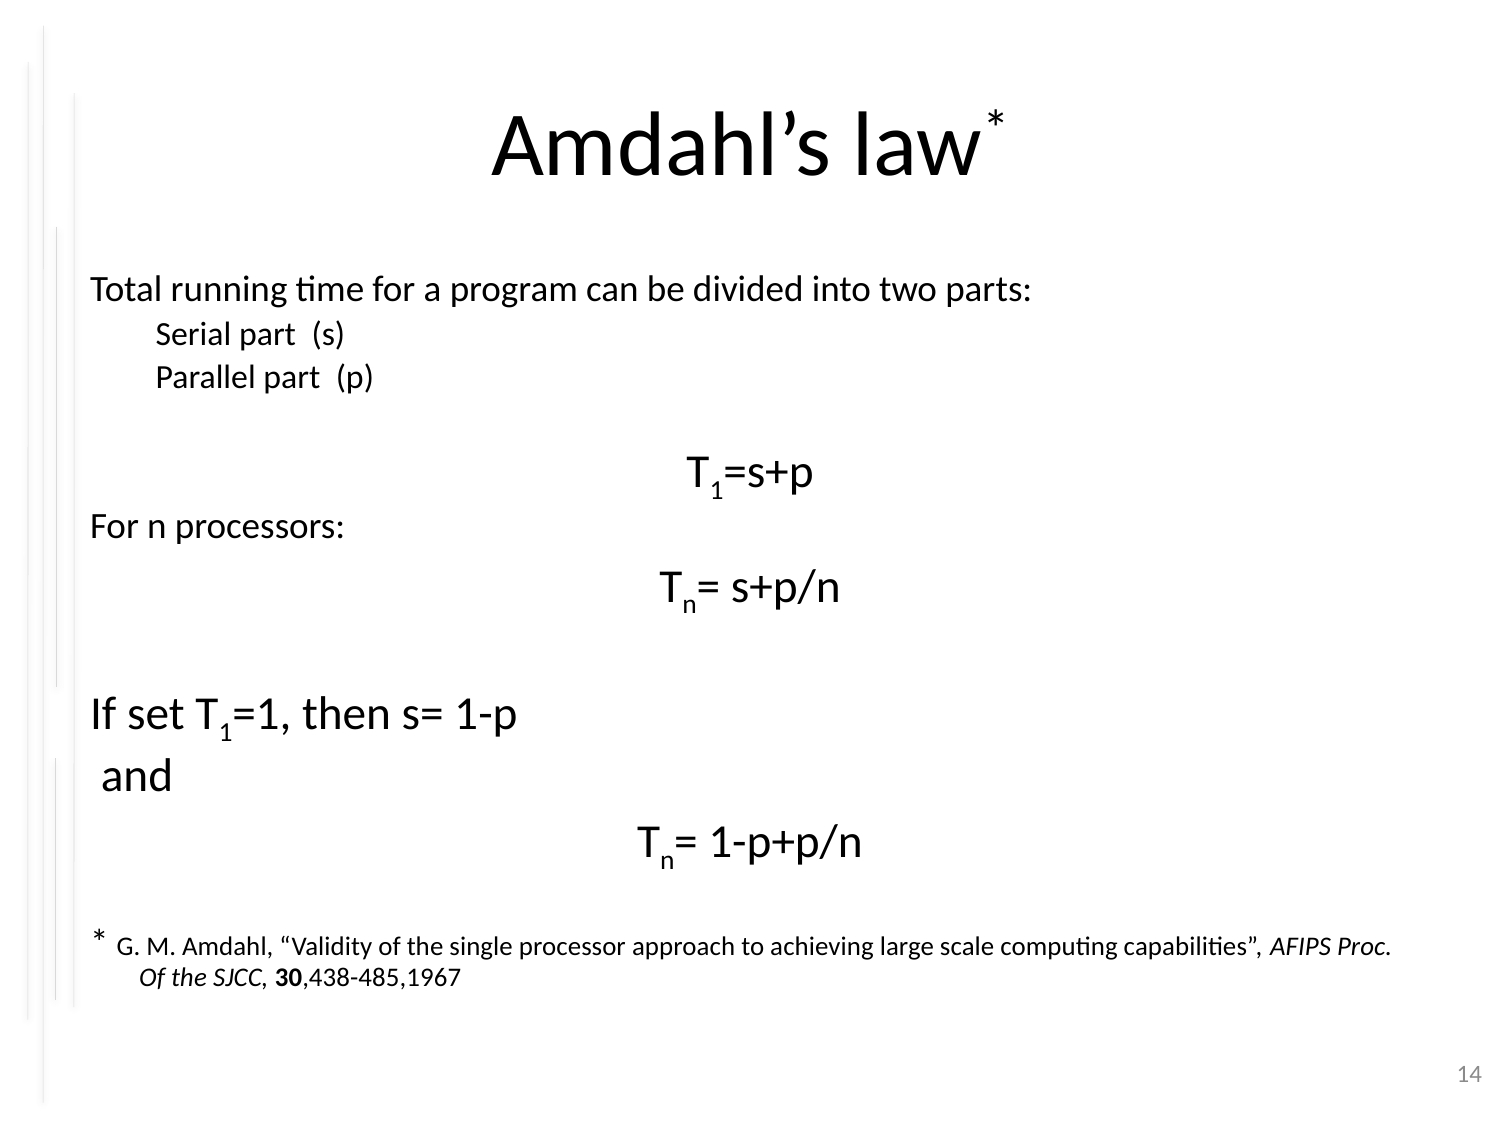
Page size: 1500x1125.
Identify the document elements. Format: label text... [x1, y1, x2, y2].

list Total running time for a program can be divided into two parts: Serial part (s) Parallel part (p) T1=s+p For n processors: Tn= s+p/n If set T1=1, then s= 1-p and Tn= 1-p+p/n * G. M. Amdahl, “Validity of the single processor approach to achieving large scale computing capabilities”, AFIPS Proc. Of the SJCC, 30,438-485,1967 [75, 262, 1425, 1005]
slide_number 14 [1412, 1042, 1498, 1103]
title Amdahl’s law* [75, 45, 1425, 233]
